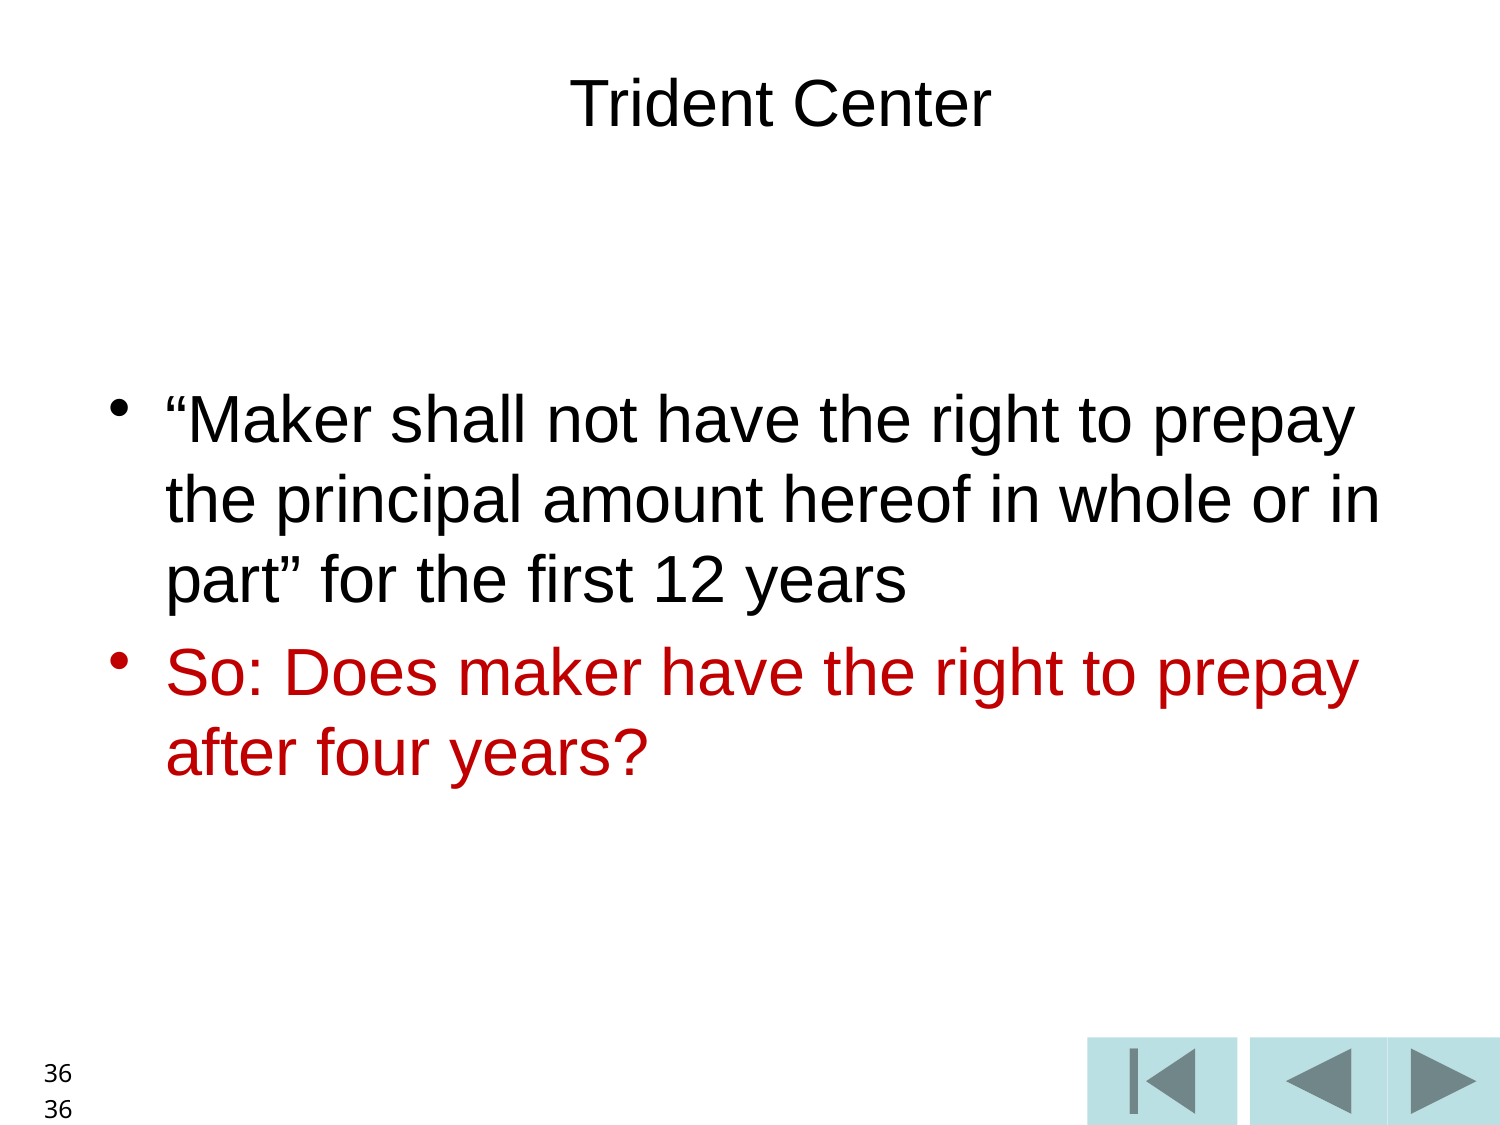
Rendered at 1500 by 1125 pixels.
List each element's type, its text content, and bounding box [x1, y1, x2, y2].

title Trident Center [125, 0, 1438, 200]
slide_number 36 [0, 1049, 88, 1086]
list “Maker shall not have the right to prepay the principal amount hereof in whole or in part” for the first 12 years So: Does maker have the right to prepay after four years? [93, 275, 1407, 975]
text_box 36 [0, 1086, 88, 1125]
